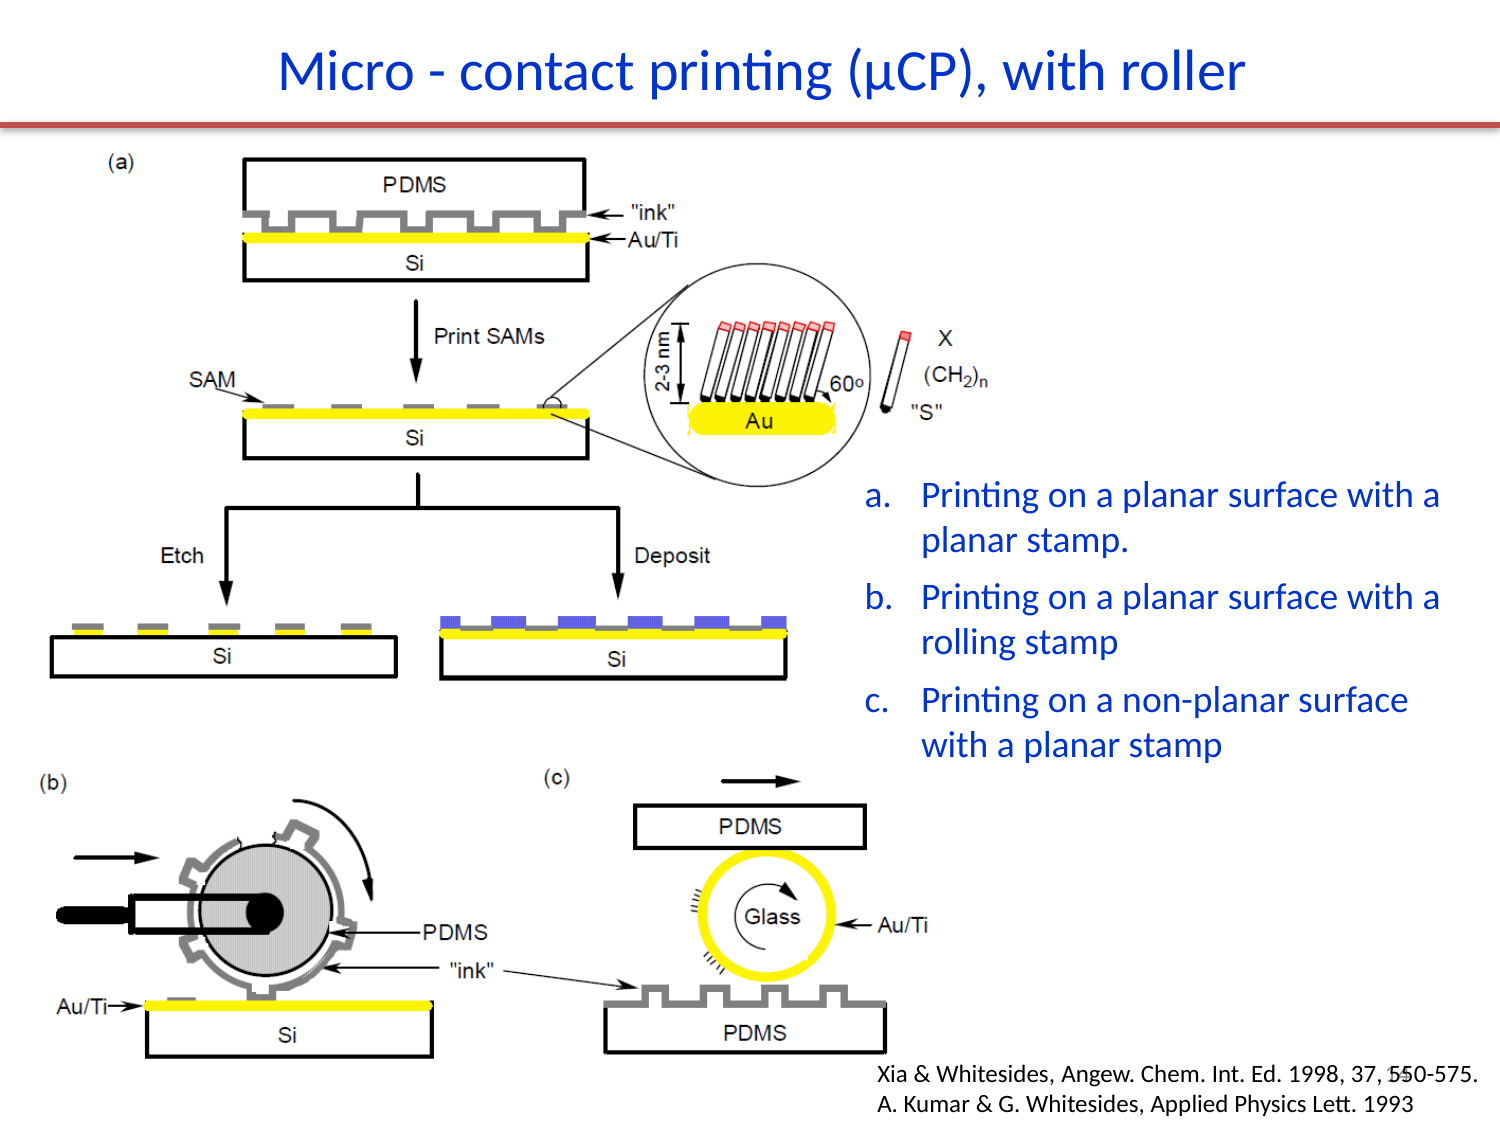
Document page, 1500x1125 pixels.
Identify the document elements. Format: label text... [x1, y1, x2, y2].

text_box Xia & Whitesides, Angew. Chem. Int. Ed. 1998, 37, 550-575. A. Kumar & G. Whitesides, Applied Physics Lett. 1993 [862, 1049, 1500, 1125]
text_box Micro - contact printing (μCP), with roller [262, 24, 1275, 110]
picture [37, 149, 993, 1063]
slide_number 14 [1074, 1042, 1425, 1103]
text_box Printing on a planar surface with a planar stamp. Printing on a planar surface with a rolling stamp Printing on a non-planar surface with a planar stamp [996, 462, 1485, 773]
